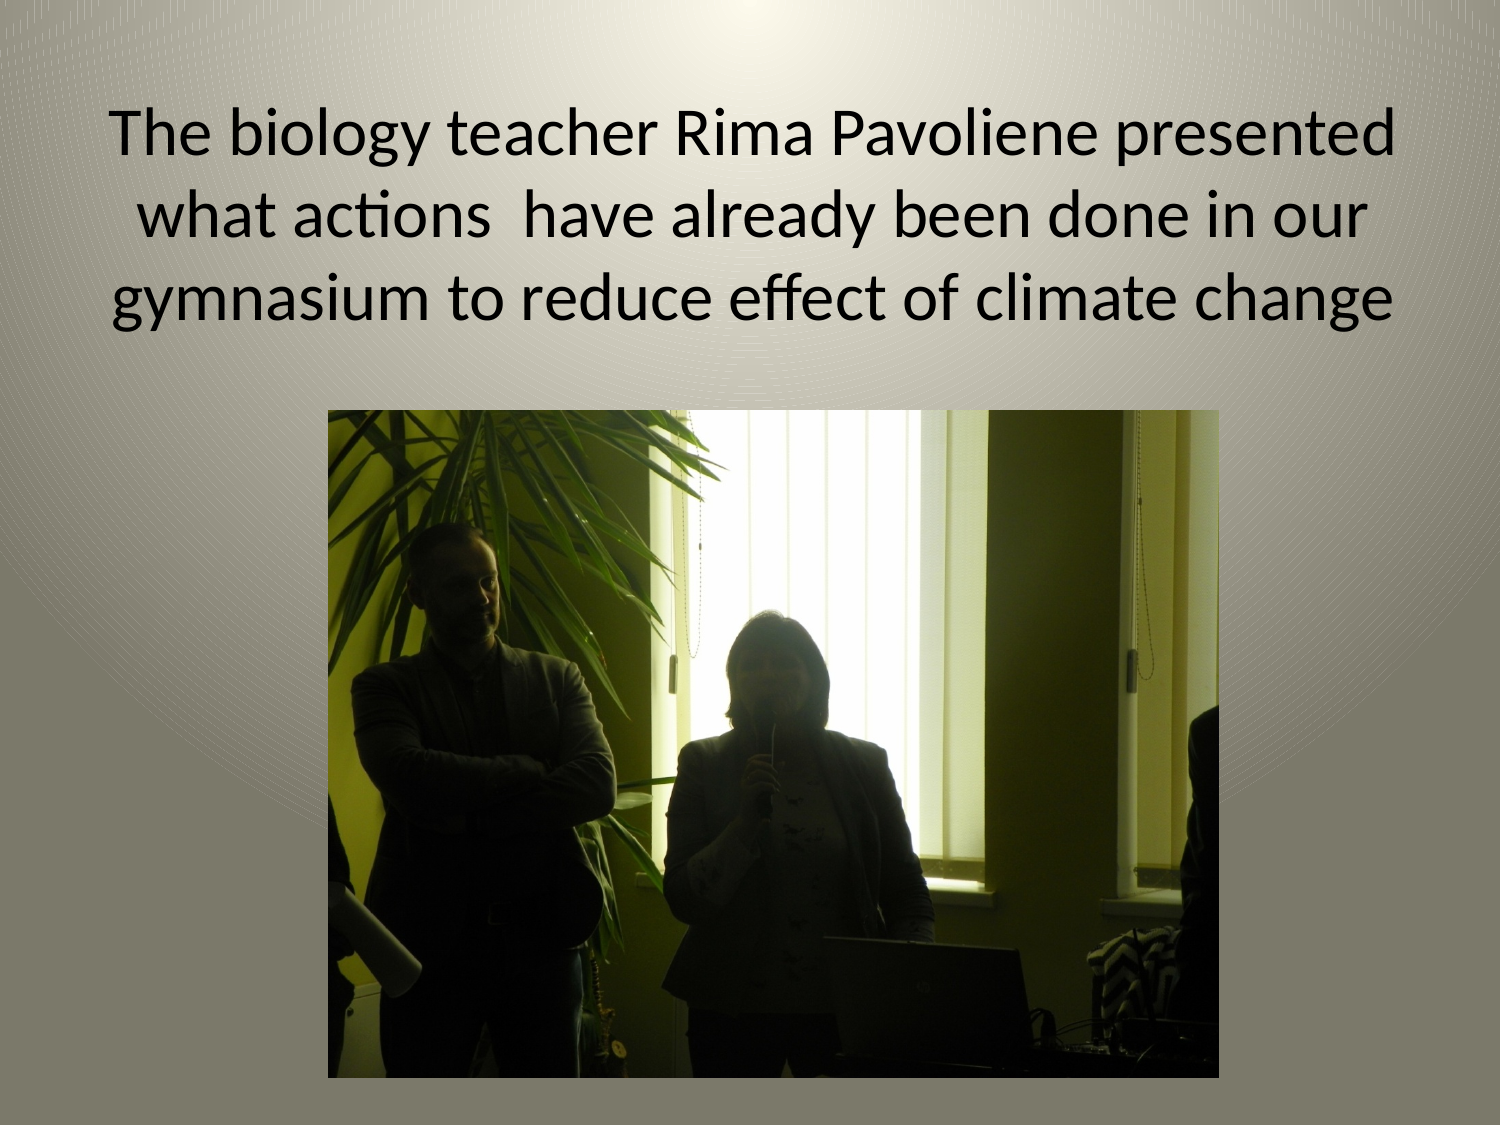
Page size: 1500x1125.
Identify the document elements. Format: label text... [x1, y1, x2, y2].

title The biology teacher Rima Pavoliene presented what actions have already been done in our gymnasium to reduce effect of climate change [82, 45, 1425, 375]
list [327, 409, 1219, 1079]
